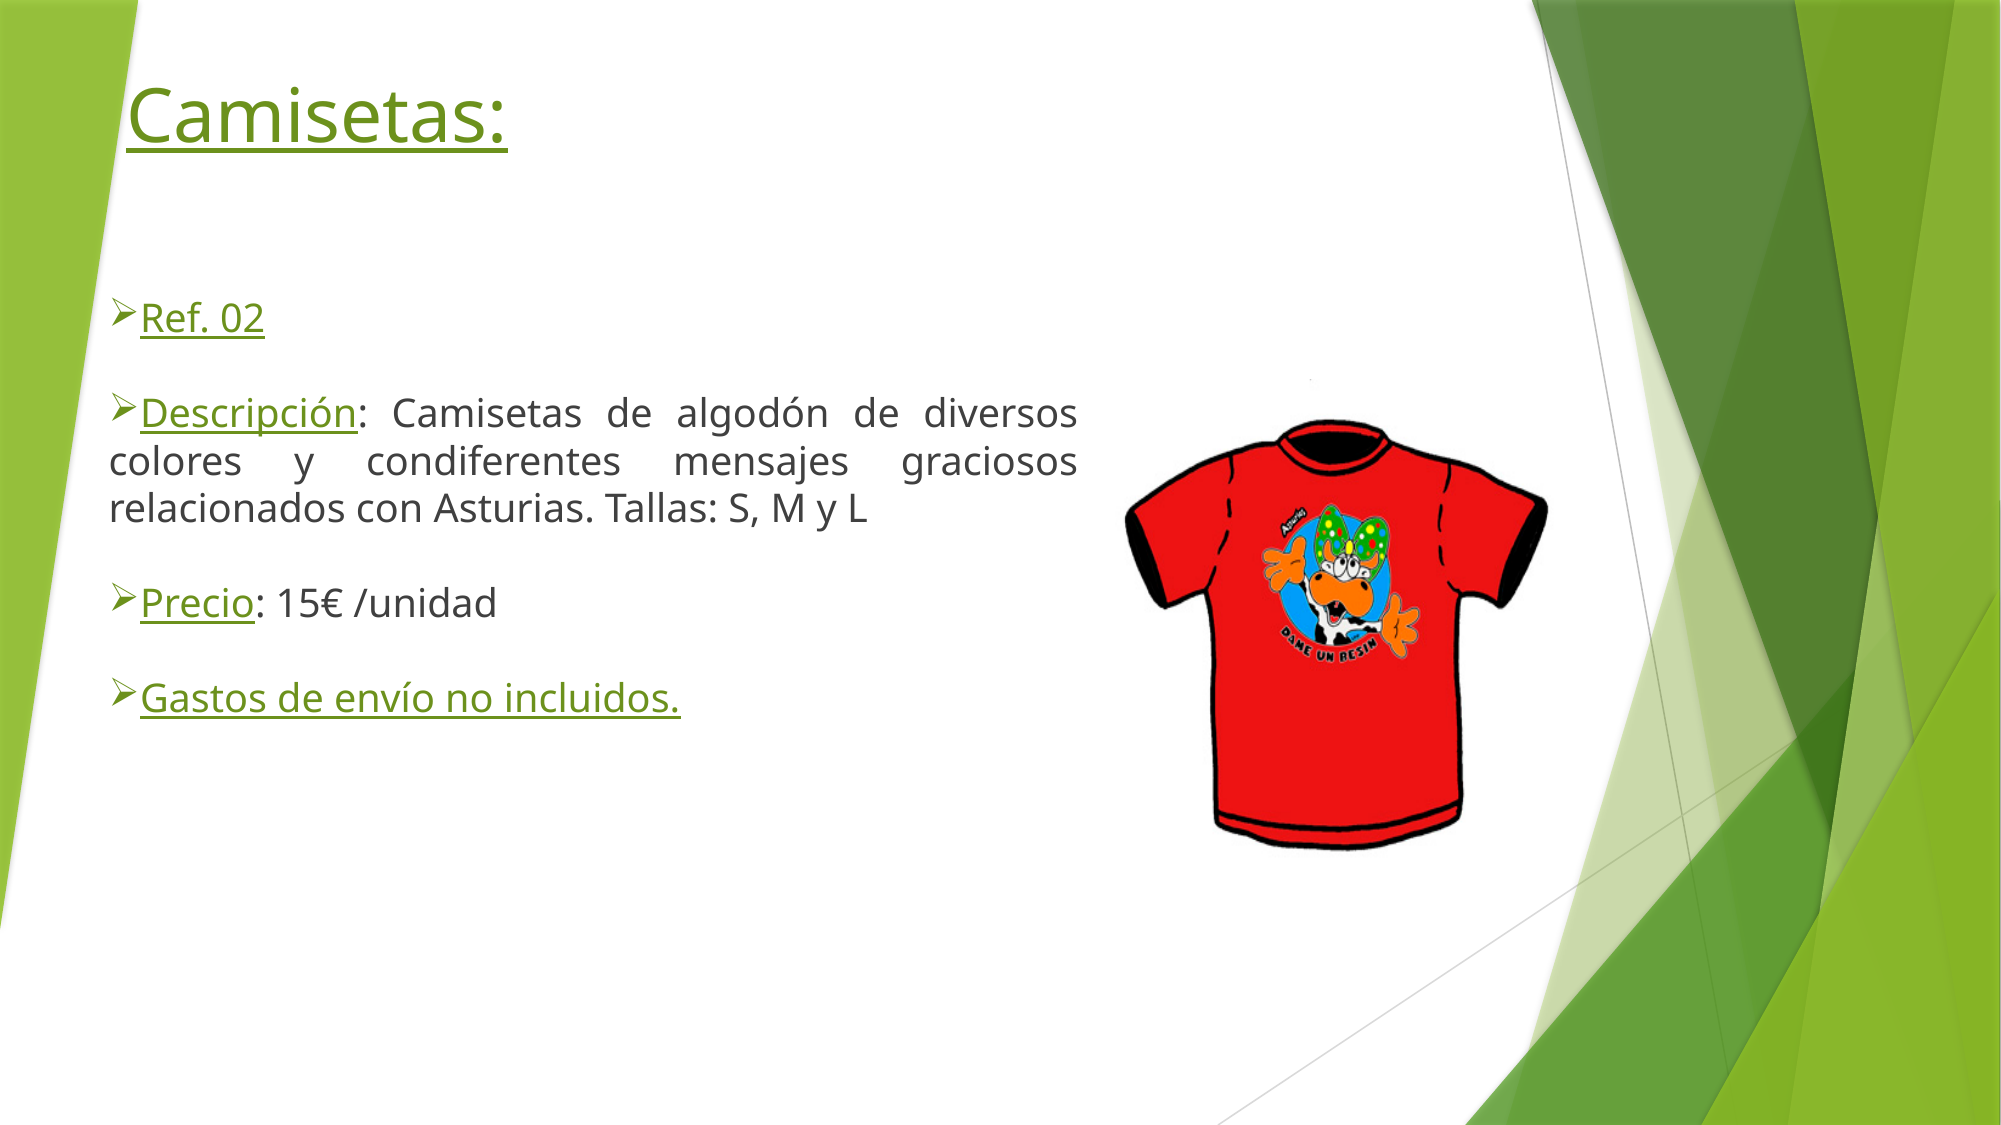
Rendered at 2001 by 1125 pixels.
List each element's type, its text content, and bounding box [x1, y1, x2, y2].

picture [1096, 378, 1575, 876]
text_box Camisetas: [111, 59, 1522, 277]
text_box Ref. 02 Descripción: Camisetas de algodón de diversos colores y condiferentes mensajes graciosos relacionados con Asturias. Tallas: S, M y L Precio: 15€ /unidad Gastos de envío no incluidos. [93, 286, 1094, 774]
